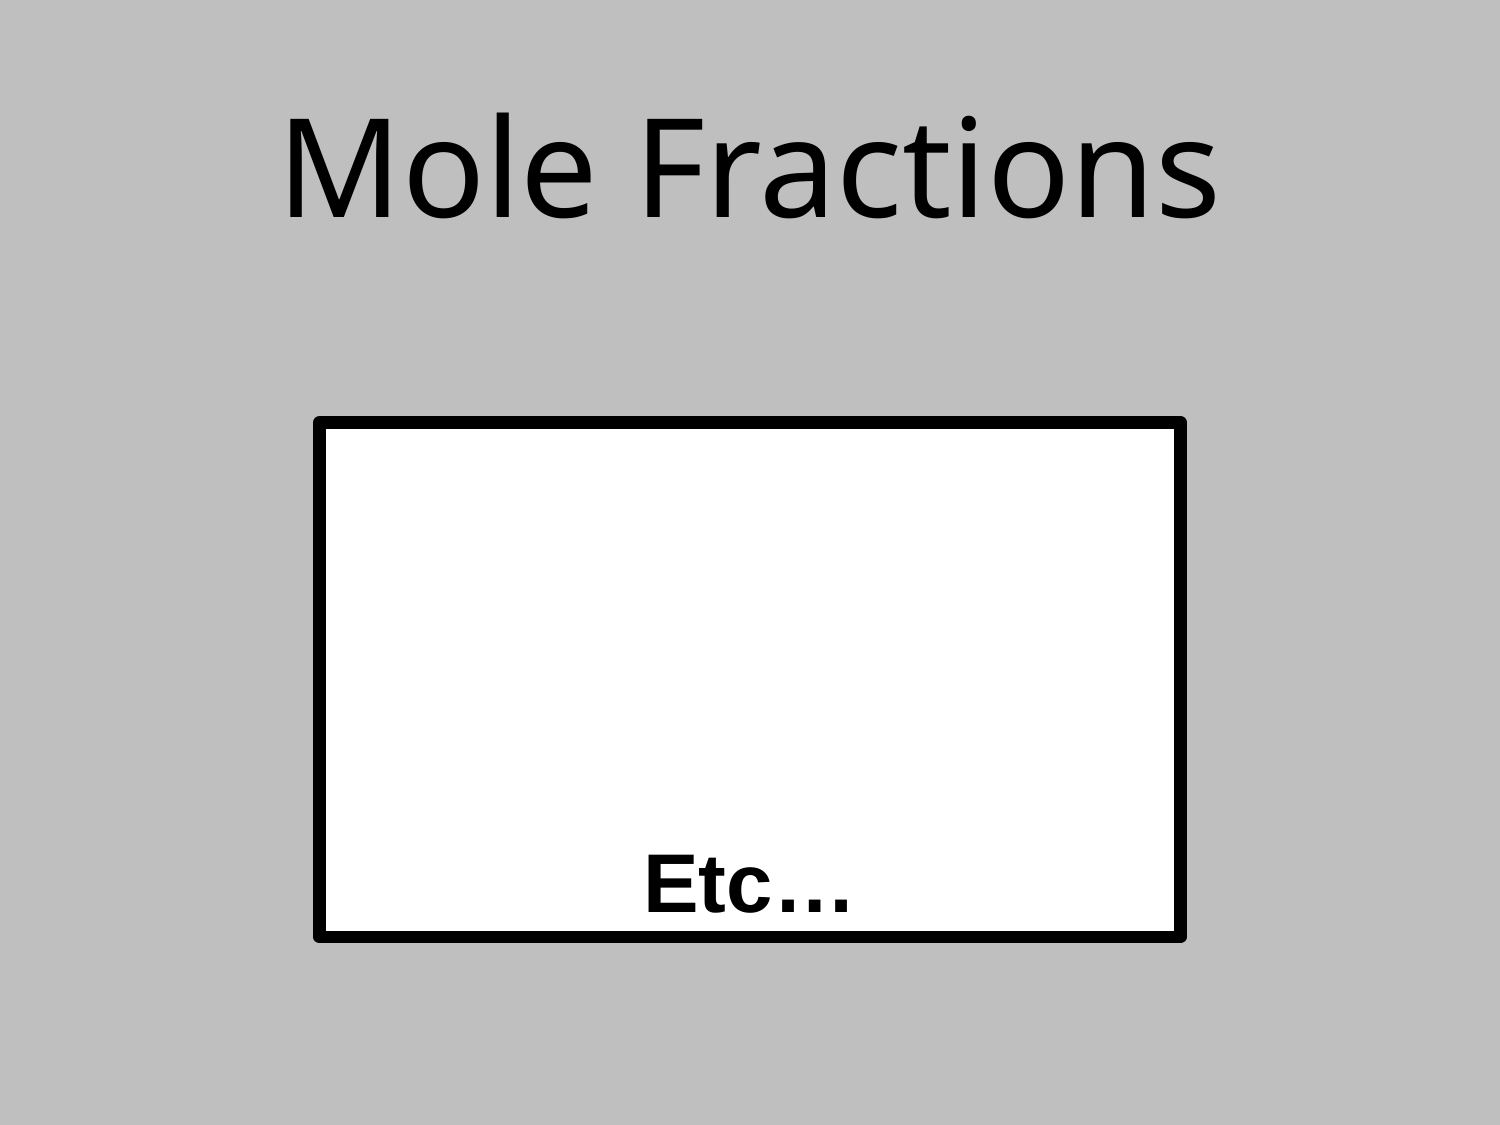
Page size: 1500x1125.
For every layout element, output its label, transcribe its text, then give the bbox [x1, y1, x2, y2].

text_box Mole Fractions [0, 75, 1500, 250]
